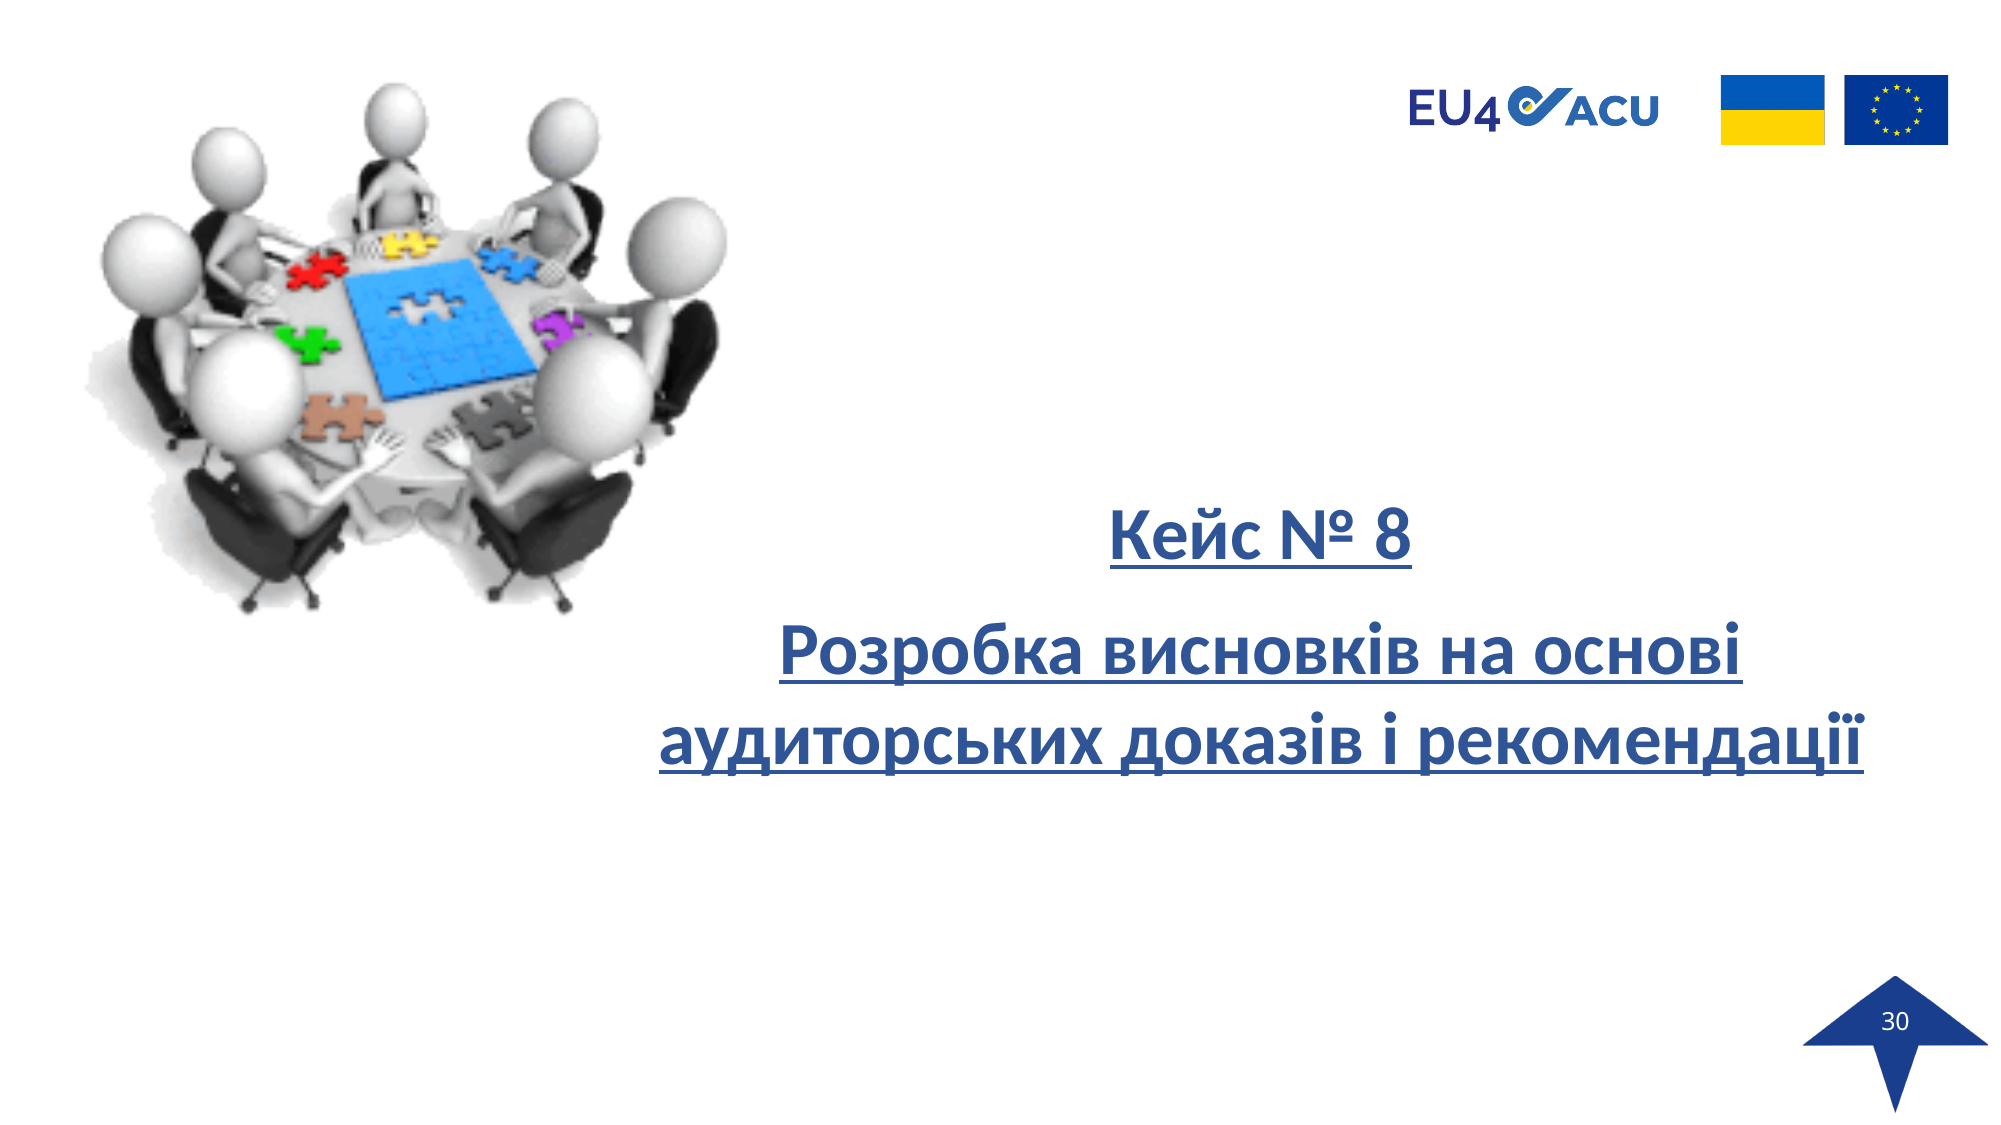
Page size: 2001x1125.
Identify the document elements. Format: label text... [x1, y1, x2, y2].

picture [1406, 82, 1661, 137]
picture [38, 47, 774, 665]
list Кейс № 8 Розробка висновків на основі аудиторських доказів і рекомендації [574, 438, 1949, 827]
slide_number 30 [1851, 992, 1940, 1053]
